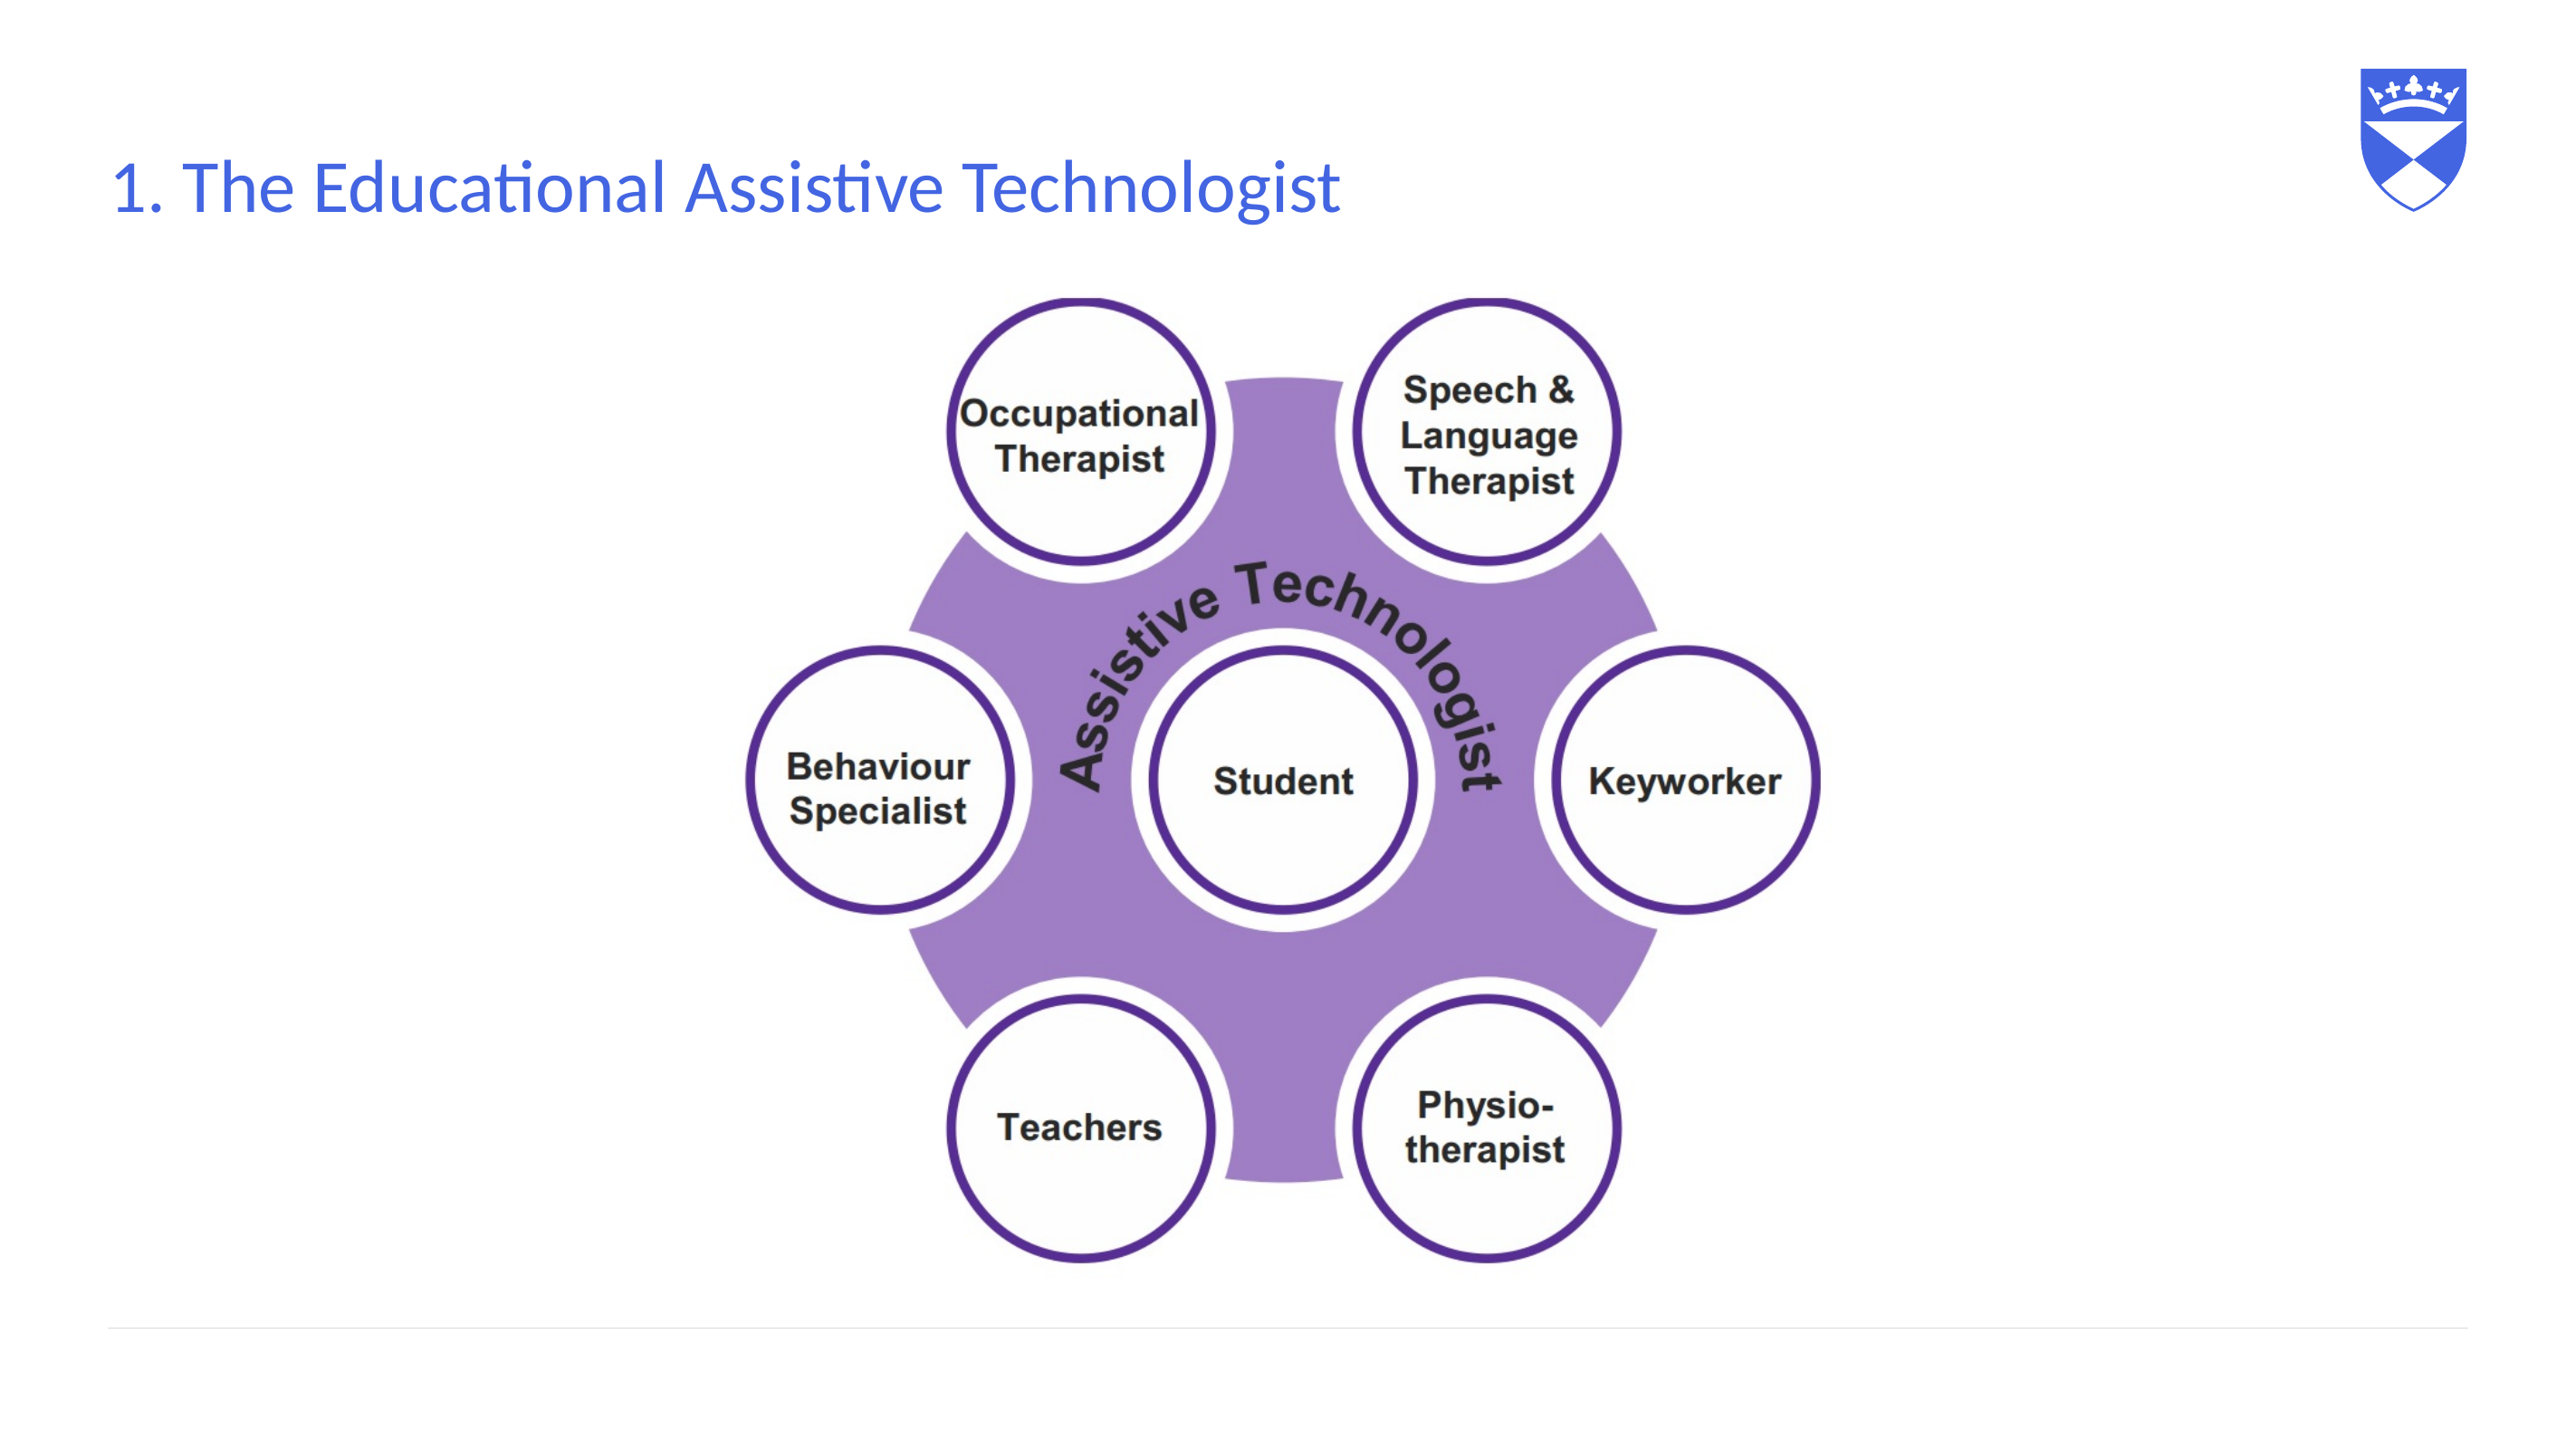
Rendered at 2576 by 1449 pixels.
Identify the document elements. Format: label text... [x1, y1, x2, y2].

title 1. The Educational Assistive Technologist [109, 79, 2334, 302]
picture [690, 253, 1886, 1308]
